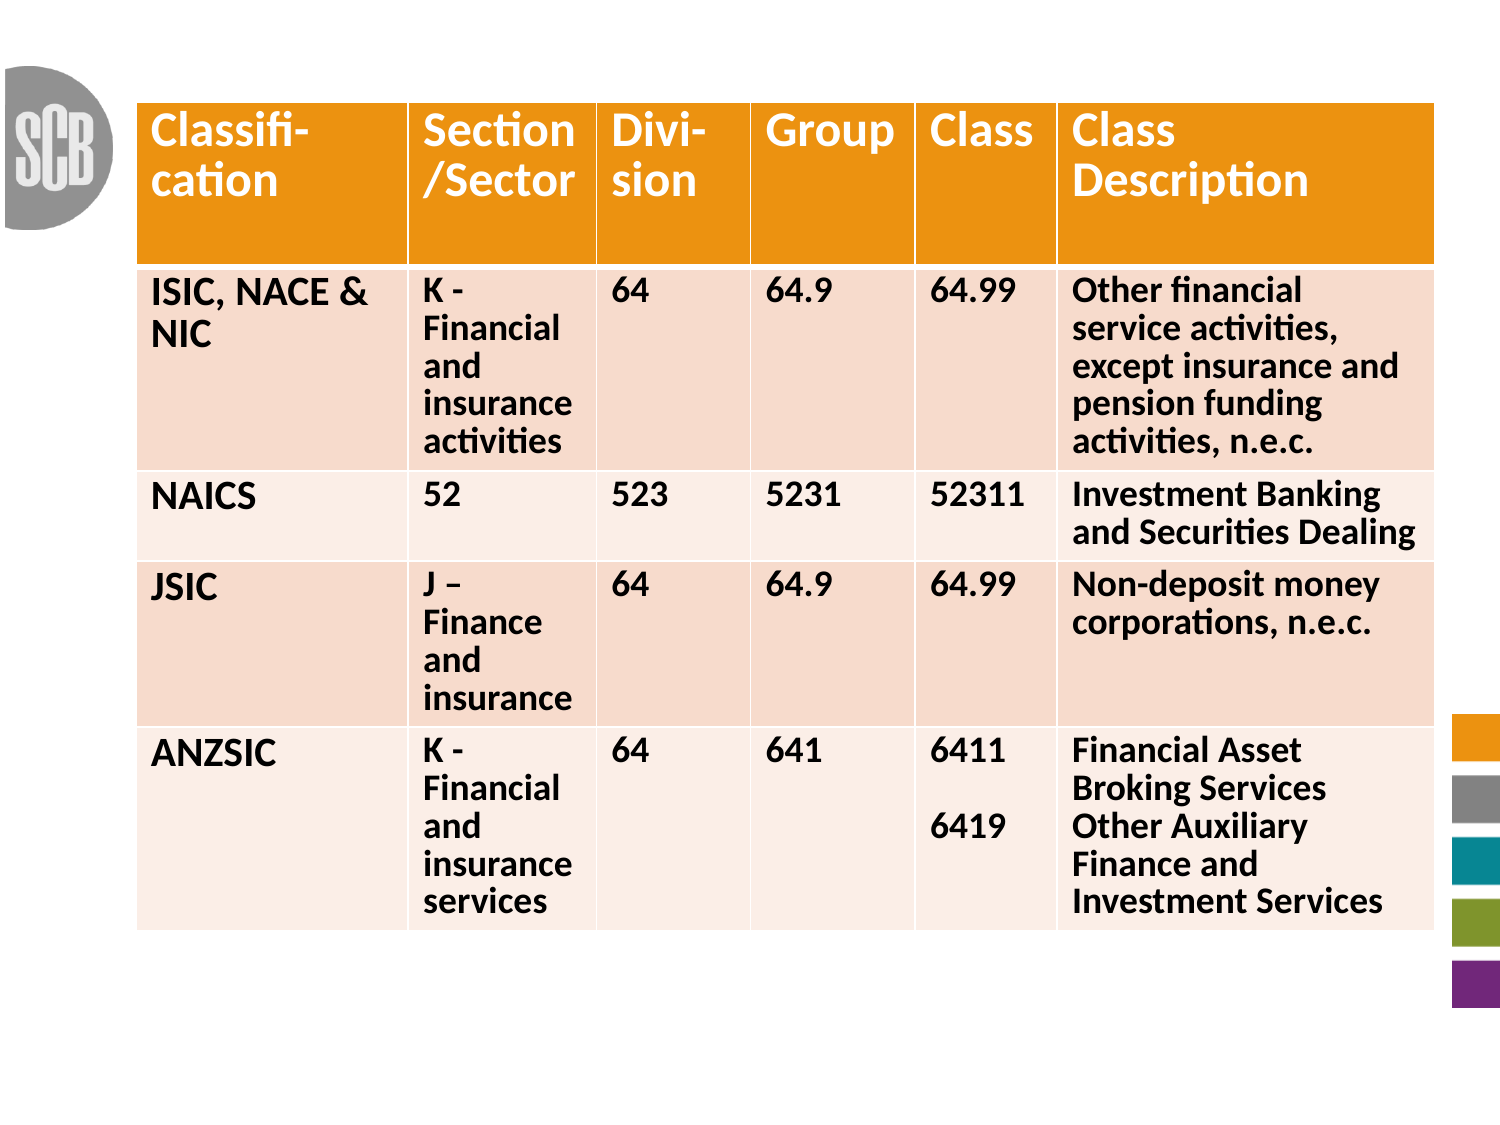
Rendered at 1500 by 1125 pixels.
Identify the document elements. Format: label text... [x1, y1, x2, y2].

table_cell JSIC [137, 562, 407, 726]
table_cell Non-deposit money corporations, n.e.c. [1058, 562, 1434, 726]
table_cell Other financial service activities, except insurance and pension funding activities, n.e.c. [1058, 270, 1434, 470]
table_header Classifi-cation [137, 103, 407, 264]
table_cell 64.99 [916, 562, 1056, 726]
table_cell 64 [597, 728, 750, 930]
table_cell 52311 [916, 472, 1056, 560]
table_header Group [751, 103, 914, 264]
table_cell Investment Banking and Securities Dealing [1058, 472, 1434, 560]
table_cell 523 [597, 472, 750, 560]
table_header Class [916, 103, 1056, 264]
table_cell 5231 [751, 472, 914, 560]
table_cell 52 [409, 472, 596, 560]
table_header Class Description [1058, 103, 1434, 264]
table_header Section/Sector [409, 103, 596, 264]
table_cell 64.9 [751, 562, 914, 726]
table_cell 64.9 [751, 270, 914, 470]
picture [5, 66, 113, 230]
table_cell 64 [597, 270, 750, 470]
table_cell 64 [597, 562, 750, 726]
table_cell NAICS [137, 472, 407, 560]
table_cell ANZSIC [137, 728, 407, 930]
table_cell 6411 6419 [916, 728, 1056, 930]
table_cell J – Finance and insurance [409, 562, 596, 726]
table_cell K - Financial and insurance services [409, 728, 596, 930]
table_cell K - Financial and insurance activities [409, 270, 596, 470]
table_cell 641 [751, 728, 914, 930]
table_cell 64.99 [916, 270, 1056, 470]
picture [1452, 714, 1500, 1008]
table_cell Financial Asset Broking Services Other Auxiliary Finance and Investment Services [1058, 728, 1434, 930]
table_cell ISIC, NACE & NIC [137, 270, 407, 470]
table_header Divi-sion [597, 103, 750, 264]
